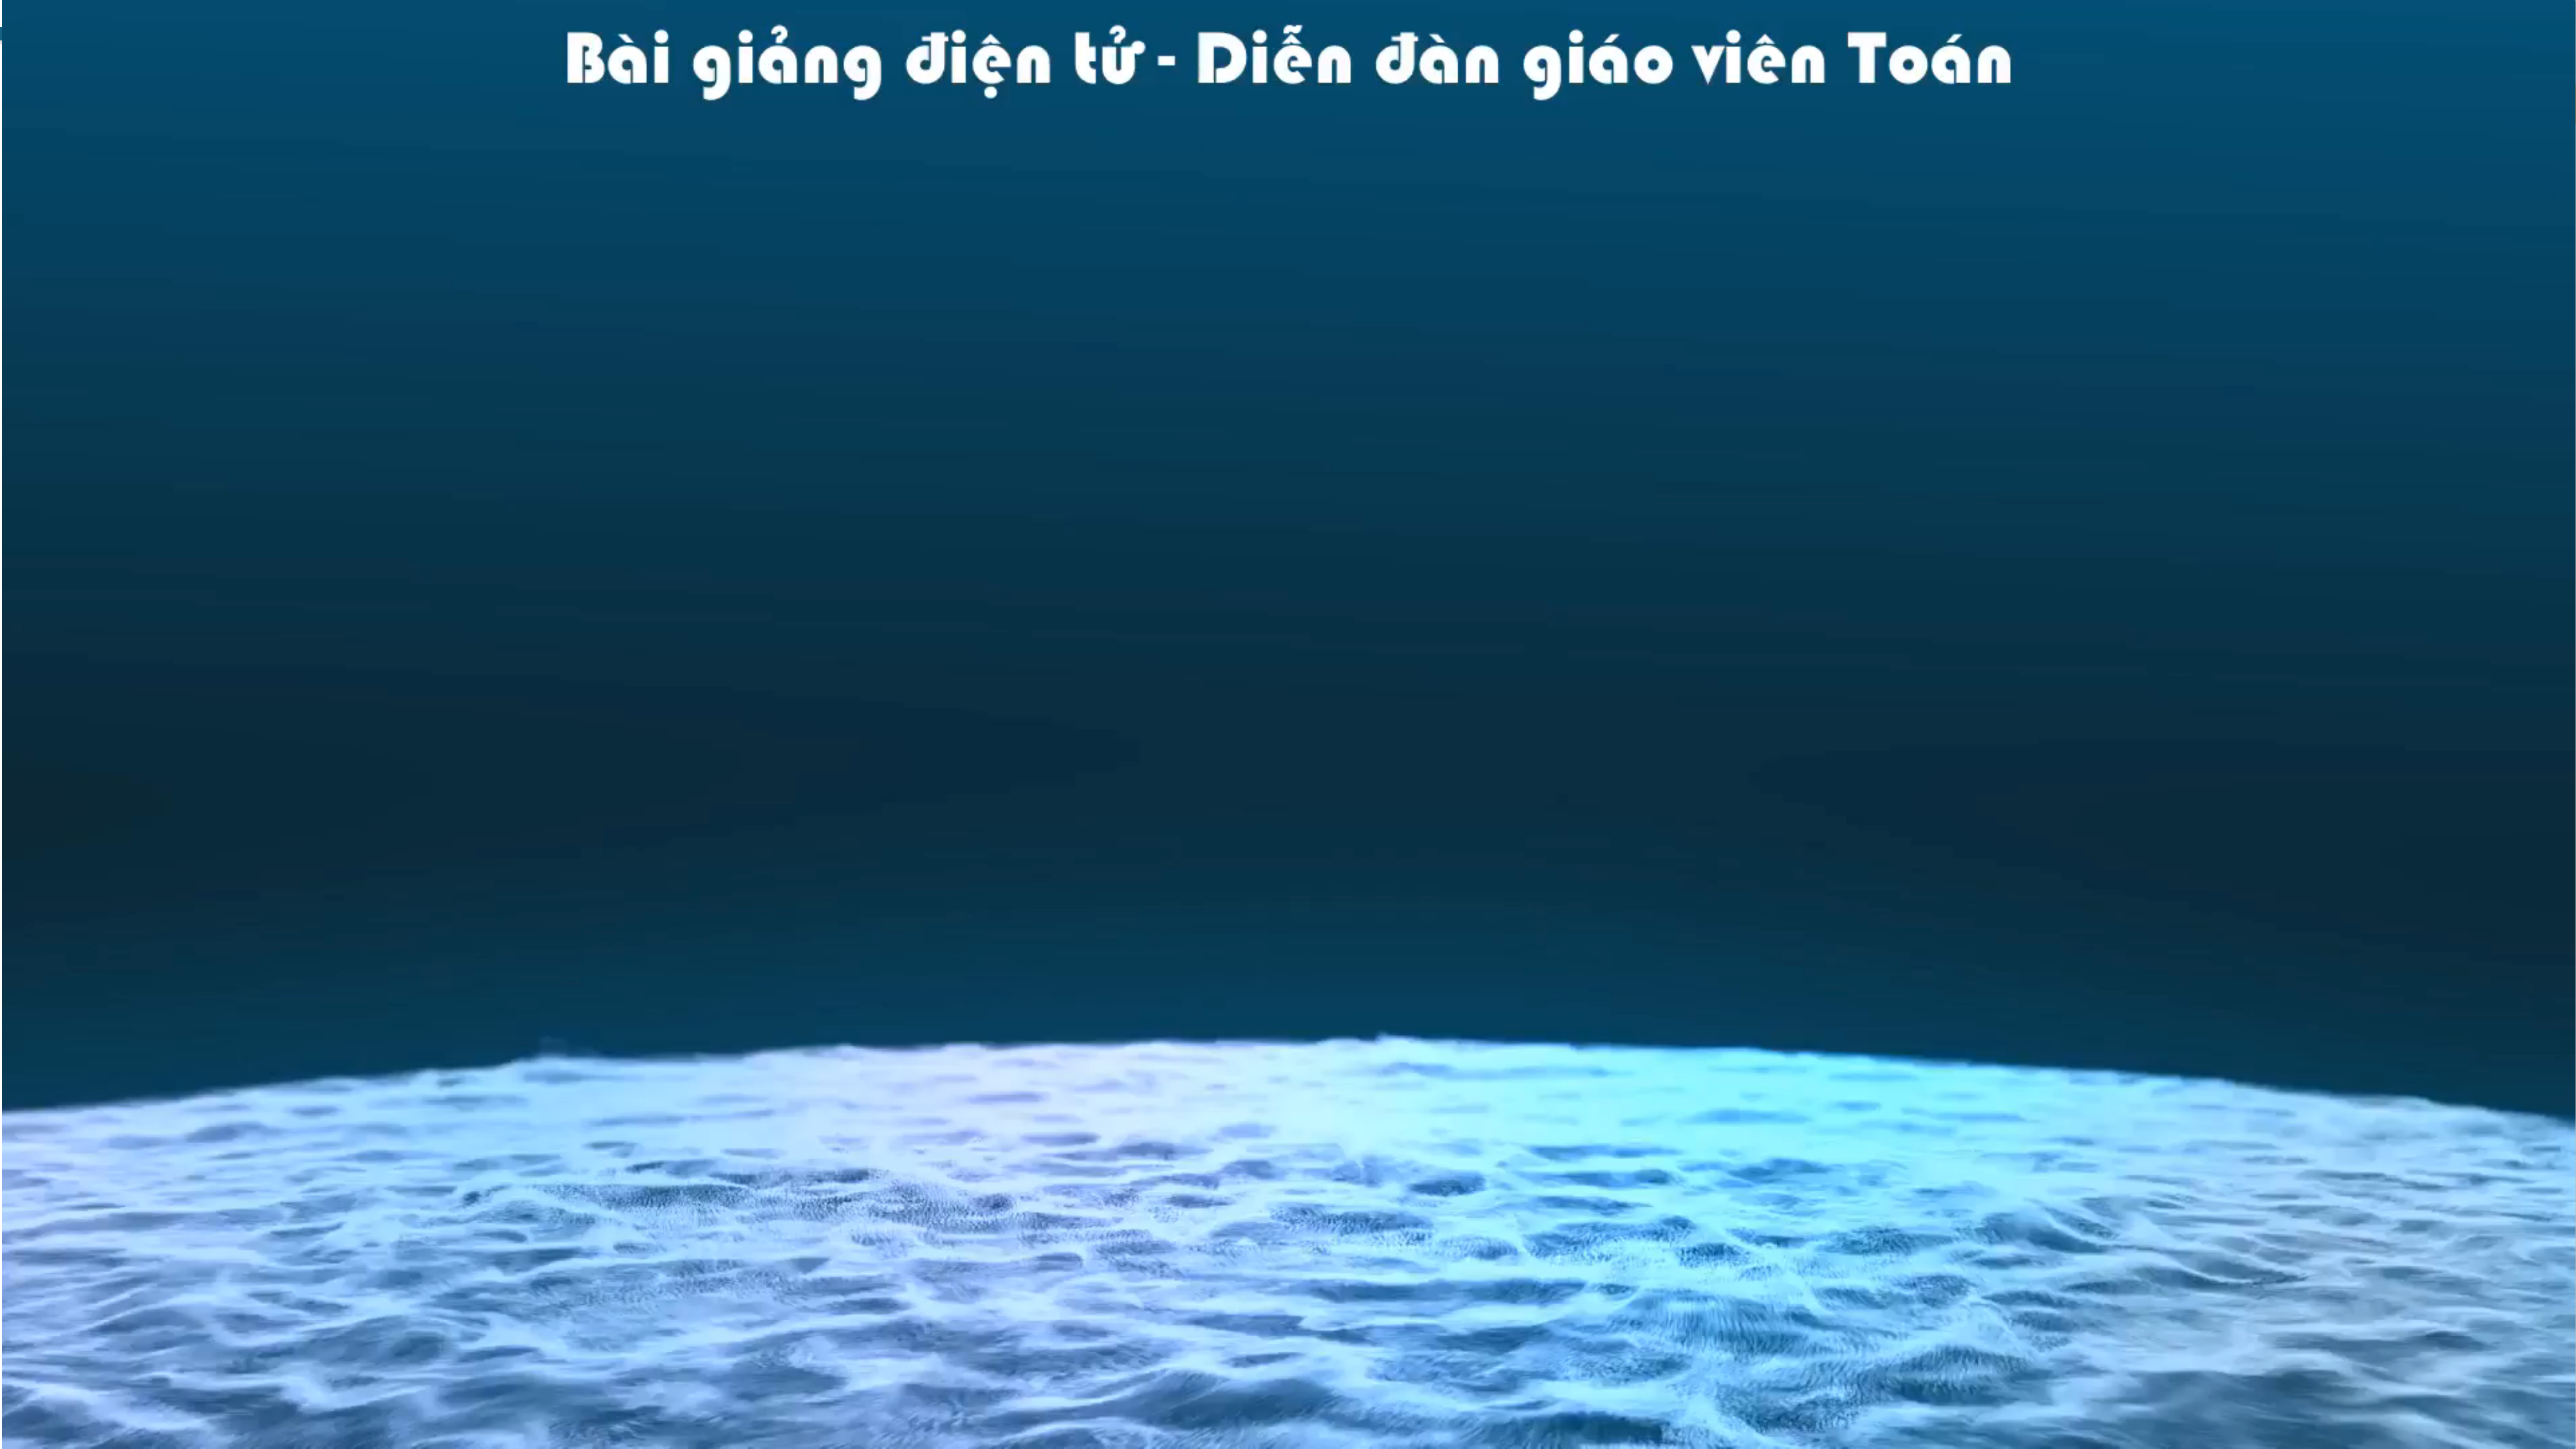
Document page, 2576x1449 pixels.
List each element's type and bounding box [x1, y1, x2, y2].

text_box [1, 0, 2576, 1449]
